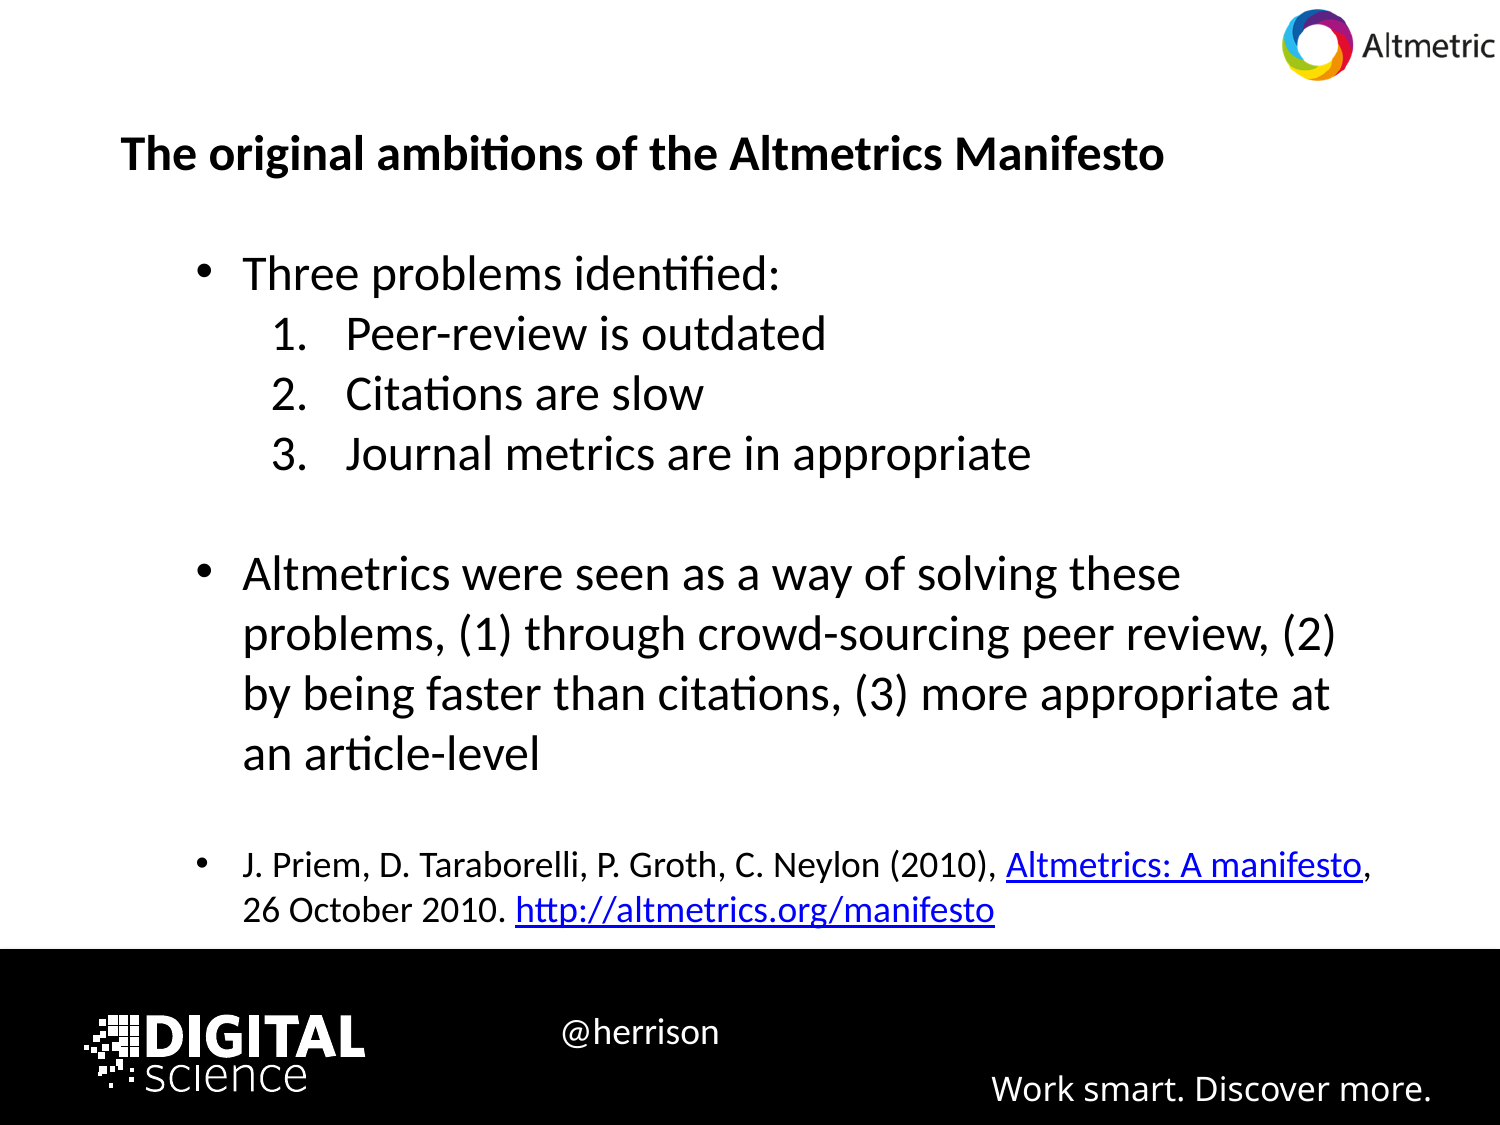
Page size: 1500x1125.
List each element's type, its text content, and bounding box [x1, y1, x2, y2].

picture [1276, 0, 1500, 89]
text_box @herrison [544, 999, 851, 1060]
text_box The original ambitions of the Altmetrics Manifesto Three problems identified: Peer-review is outdated Citations are slow Journal metrics are in appropriate Altmetrics were seen as a way of solving these problems, (1) through crowd-sourcing peer review, (2) by being faster than citations, (3) more appropriate at an article-level J. Priem, D. Taraborelli, P. Groth, C. Neylon (2010), Altmetrics: A manifesto, 26 October 2010. http://altmetrics.org/manifesto [105, 112, 1394, 938]
